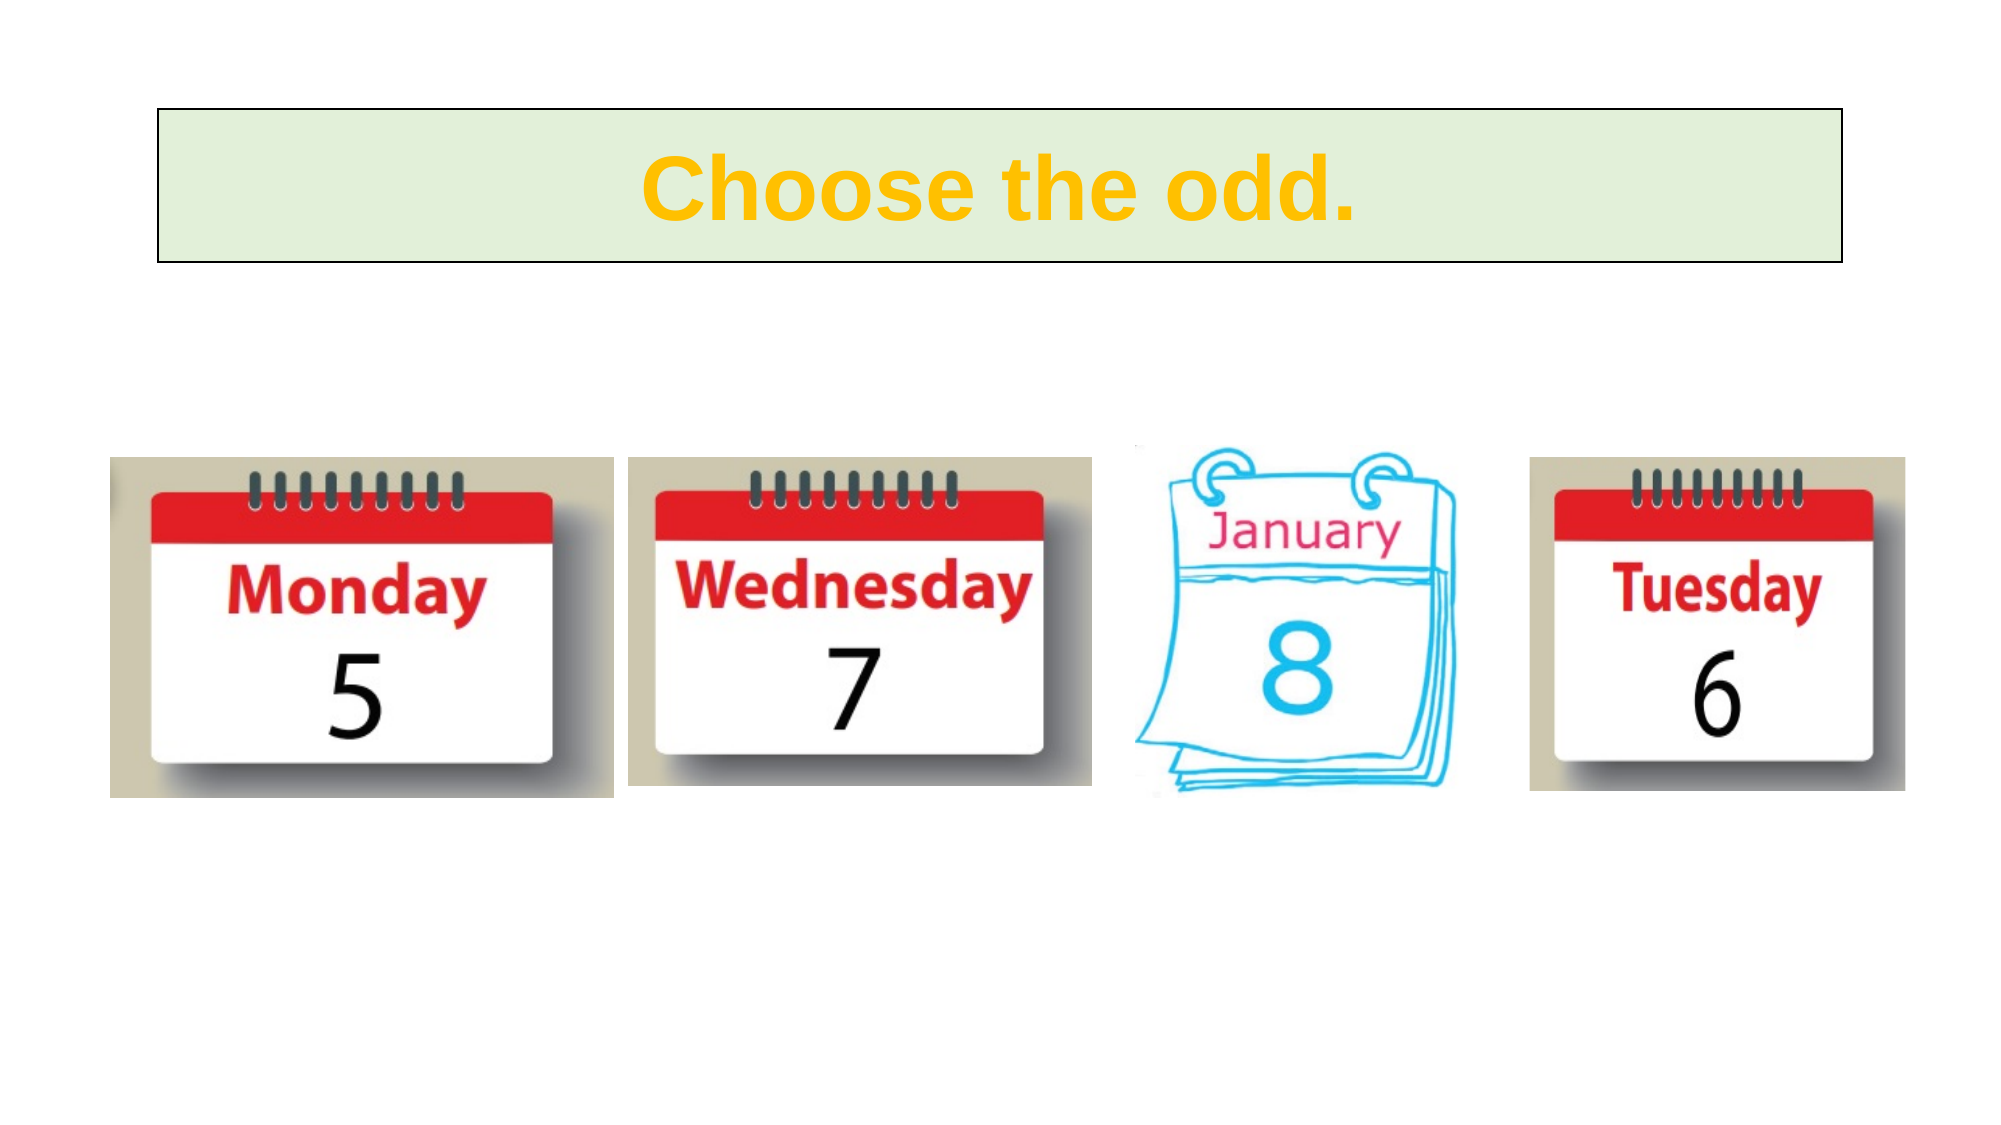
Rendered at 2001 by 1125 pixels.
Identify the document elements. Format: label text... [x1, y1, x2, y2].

picture [1529, 457, 1906, 791]
picture [628, 457, 1092, 786]
text_box Choose the odd. [157, 108, 1843, 263]
picture [1135, 445, 1463, 798]
picture [109, 457, 614, 798]
